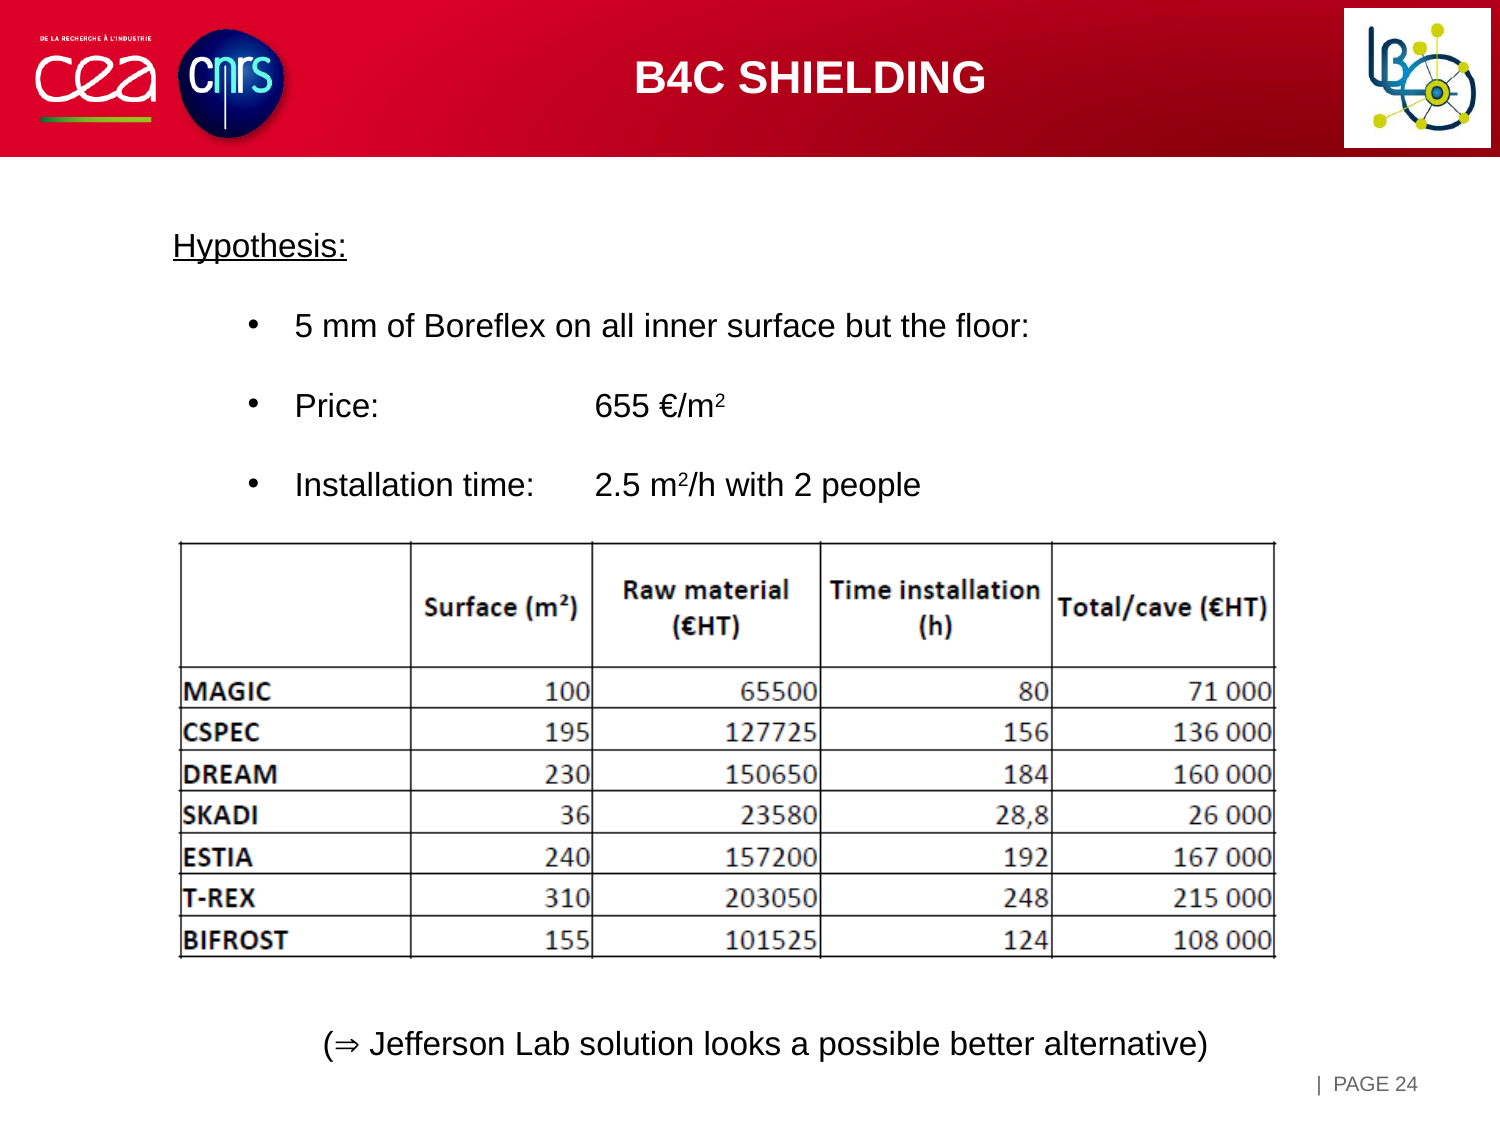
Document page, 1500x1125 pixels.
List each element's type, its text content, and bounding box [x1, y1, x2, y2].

text_box B4C Shielding [276, 0, 1345, 157]
slide_number | PAGE 24 [1316, 1053, 1500, 1114]
picture [0, 0, 276, 157]
text_box Hypothesis: 5 mm of Boreflex on all inner surface but the floor: Price: 655 €/m2 Installation time: 2.5 m2/h with 2 people Transporattion to ESS 1.5 k€ ( Jefferson Lab solution looks a possible better alternative) [157, 216, 1225, 1070]
picture [168, 528, 1287, 971]
picture [1345, 0, 1500, 157]
